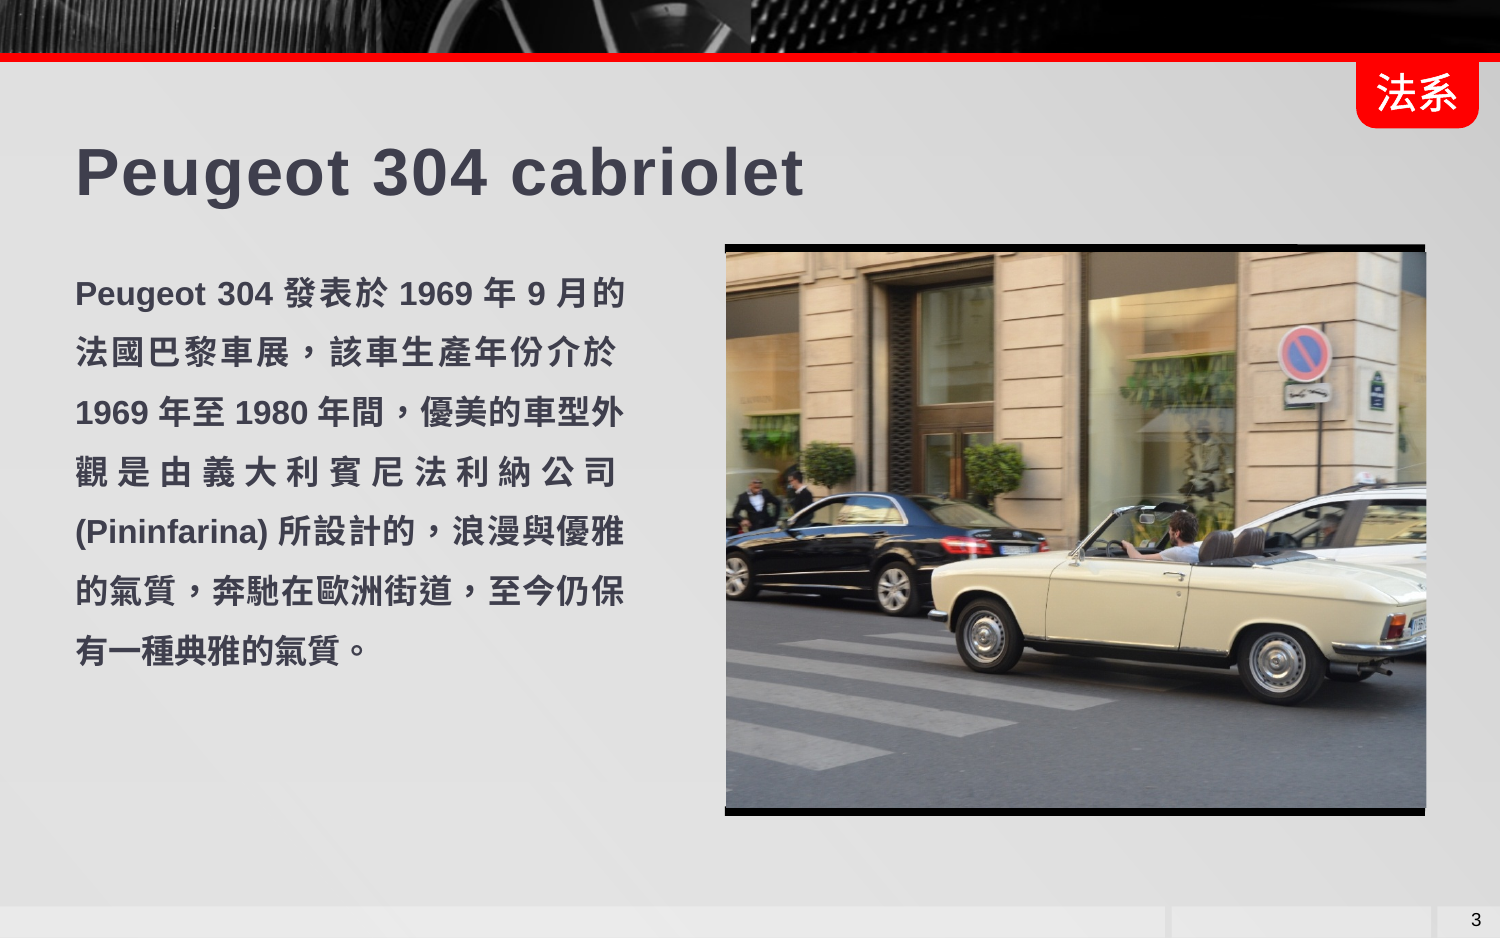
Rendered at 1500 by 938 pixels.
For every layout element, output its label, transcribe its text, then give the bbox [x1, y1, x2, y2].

picture [0, 0, 1500, 53]
picture [725, 252, 1427, 809]
list Peugeot 304發表於1969年9月的法國巴黎車展，該車生產年份介於1969年至1980年間，優美的車型外觀是由義大利賓尼法利納公司(Pininfarina)所設計的，浪漫與優雅的氣質，奔馳在歐洲街道，至今仍保有一種典雅的氣質。 [75, 244, 626, 835]
title Peugeot 304 cabriolet [75, 90, 1010, 216]
slide_number 3 [1434, 903, 1497, 935]
